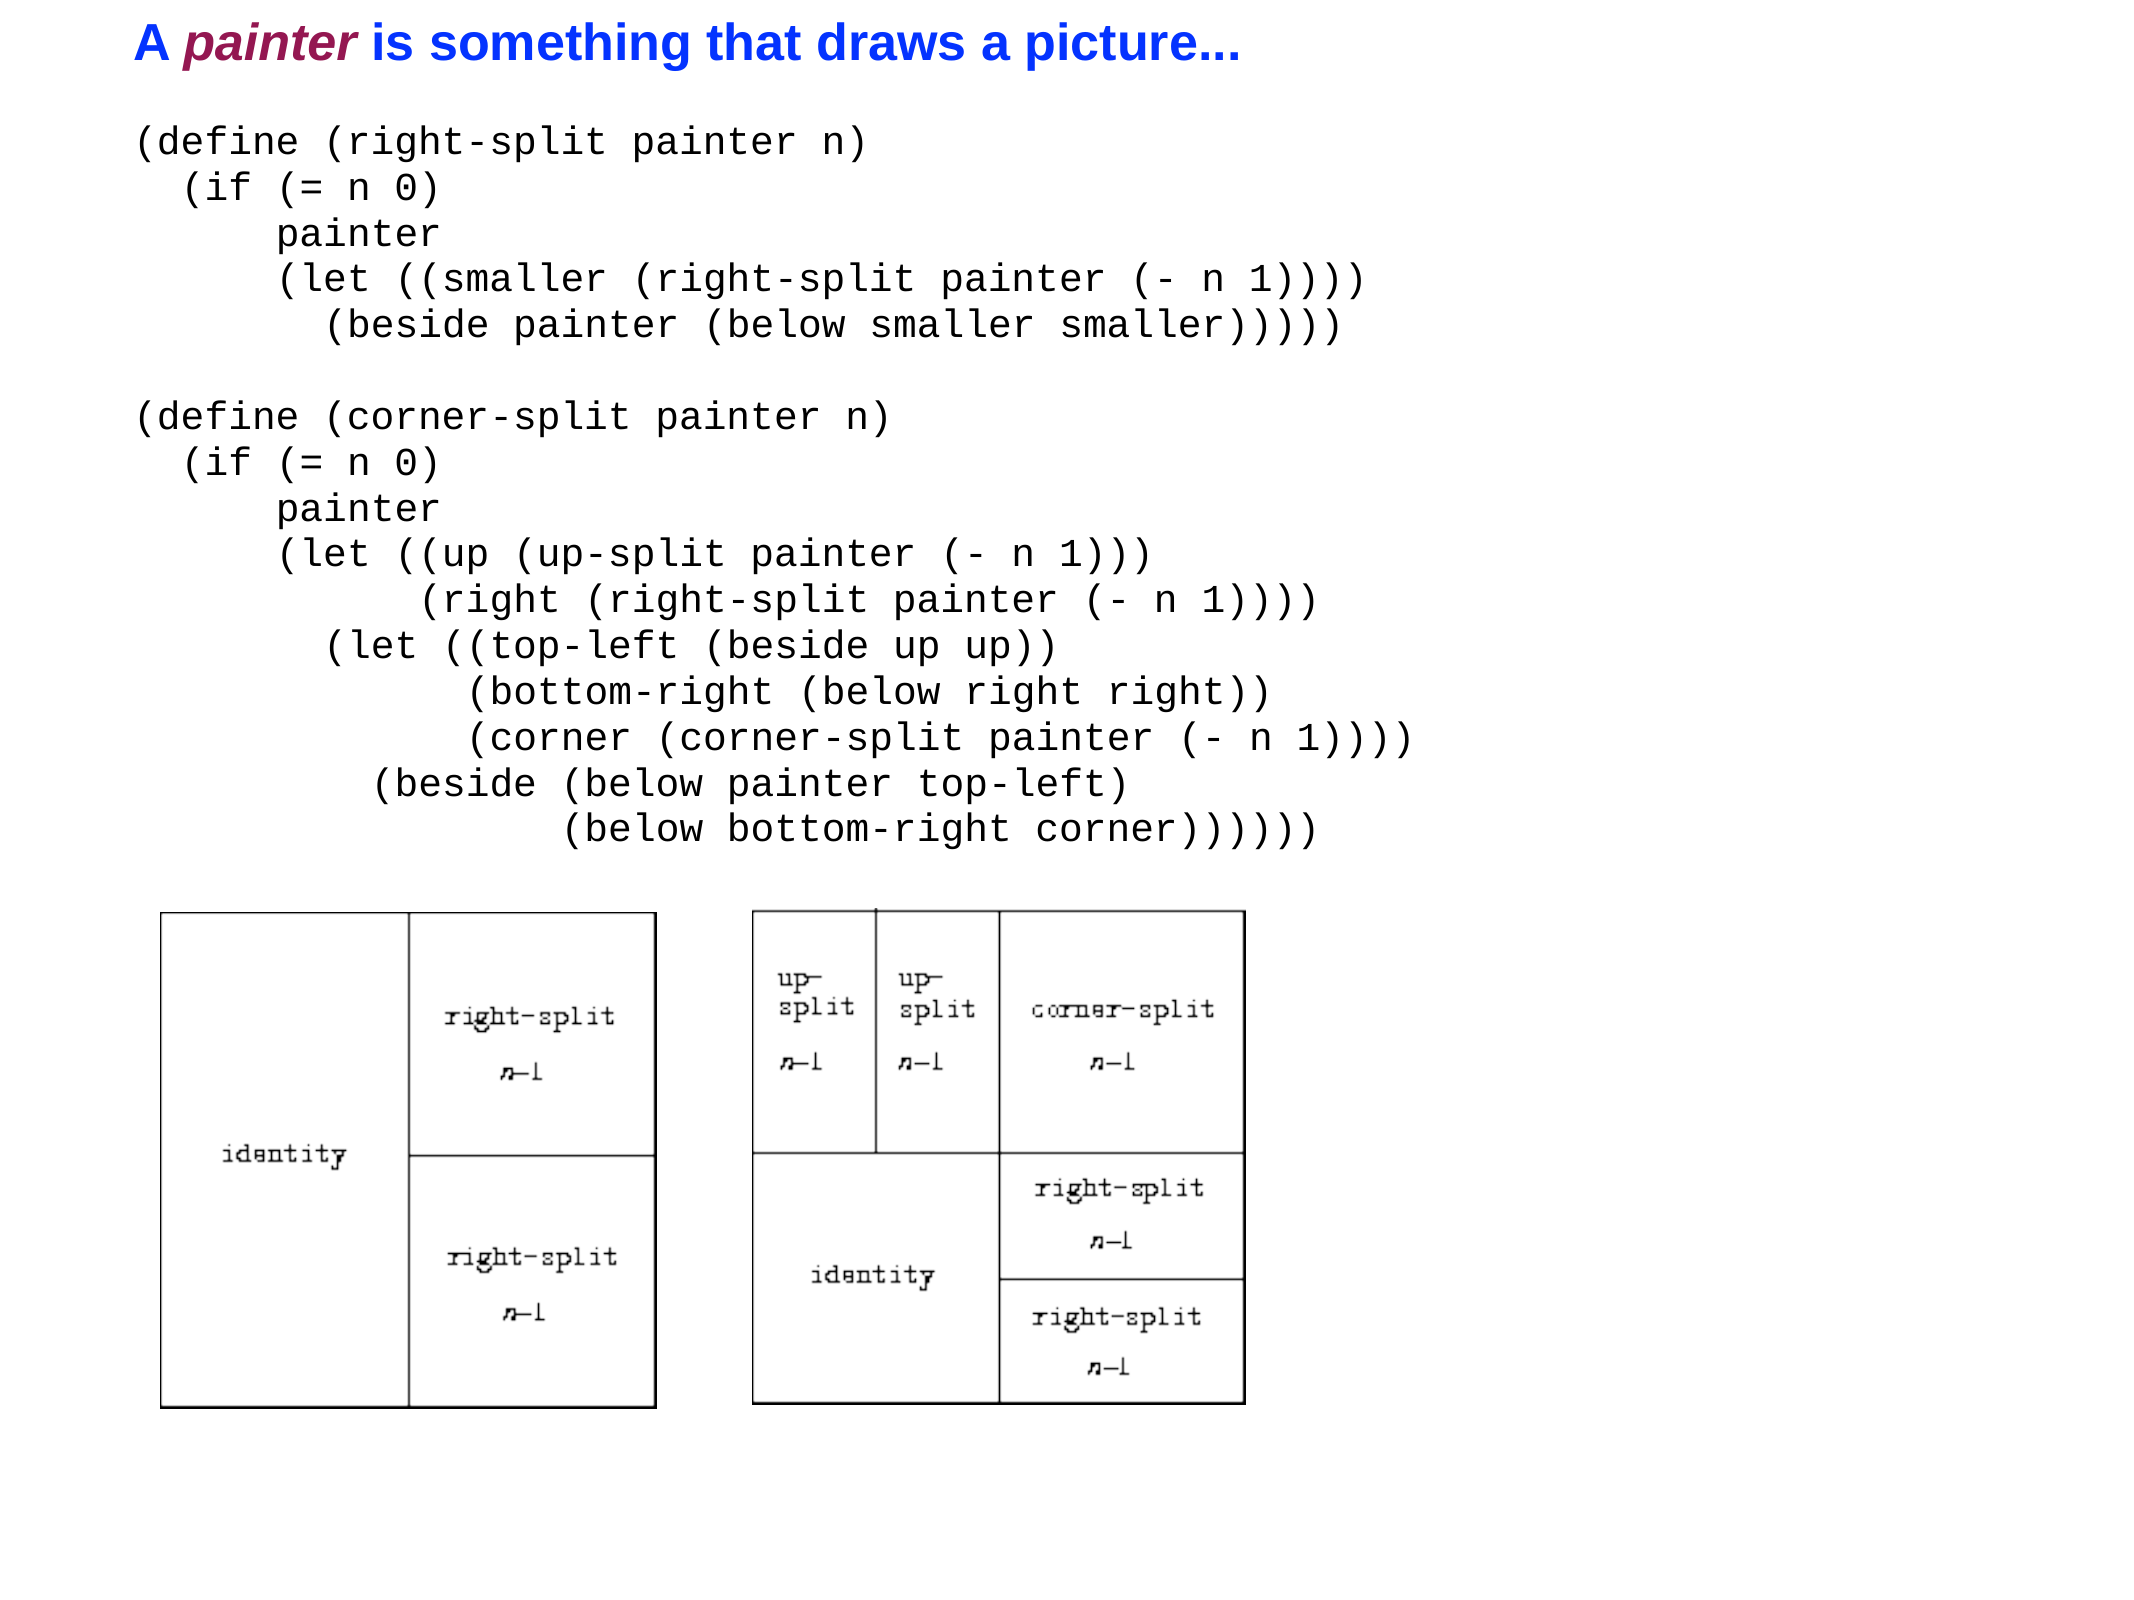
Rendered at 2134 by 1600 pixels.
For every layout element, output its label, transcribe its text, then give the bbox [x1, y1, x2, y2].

text_box A painter is something that draws a picture... (define (right-split painter n) (if (= n 0) painter (let ((smaller (right-split painter (- n 1)))) (beside painter (below smaller smaller))))) (define (corner-split painter n) (if (= n 0) painter (let ((up (up-split painter (- n 1))) (right (right-split painter (- n 1)))) (let ((top-left (beside up up)) (bottom-right (below right right)) (corner (corner-split painter (- n 1)))) (beside (below painter top-left) (below bottom-right corner)))))) [124, 0, 2134, 859]
picture [160, 912, 657, 1409]
picture [751, 908, 1247, 1405]
